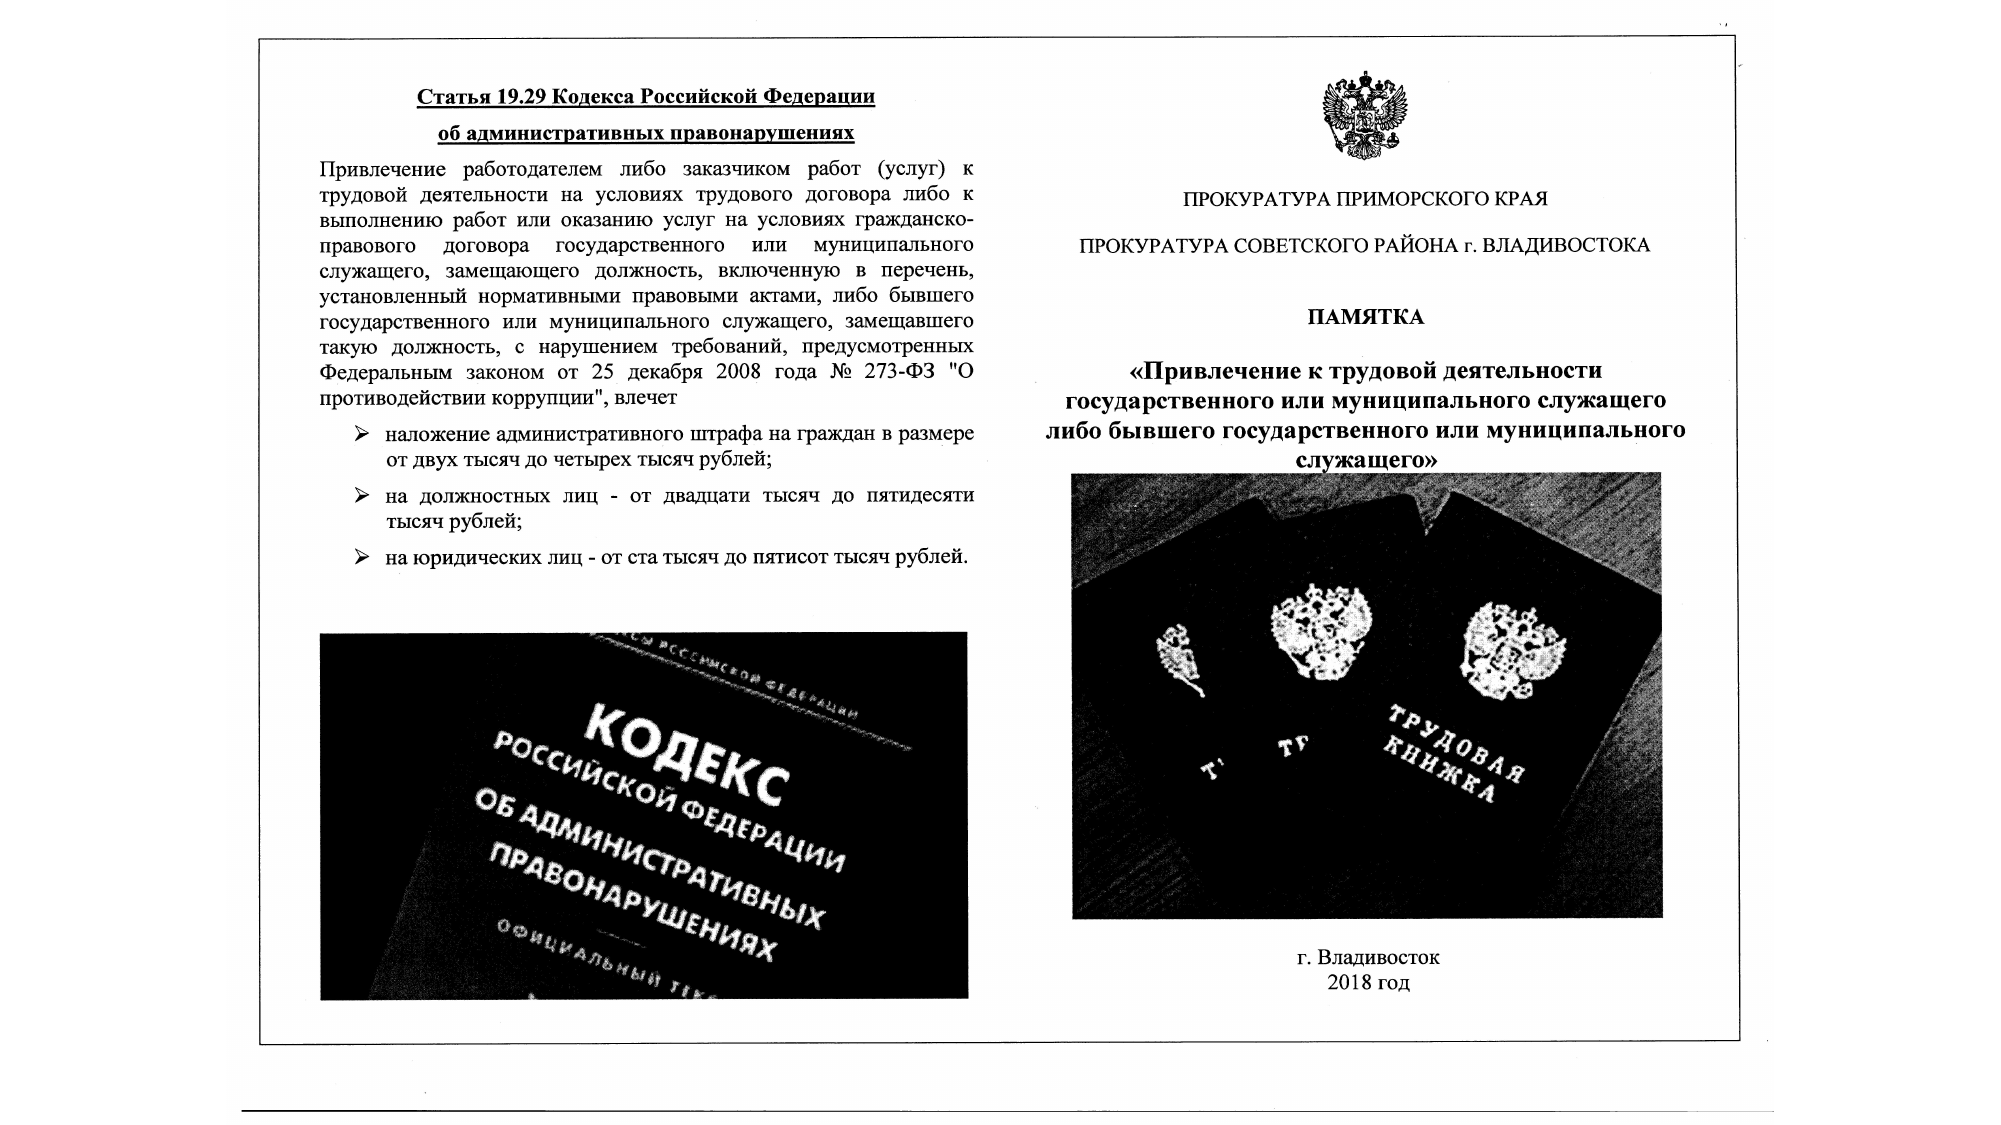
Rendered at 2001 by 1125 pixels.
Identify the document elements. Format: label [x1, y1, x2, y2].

picture [226, 0, 1774, 1125]
